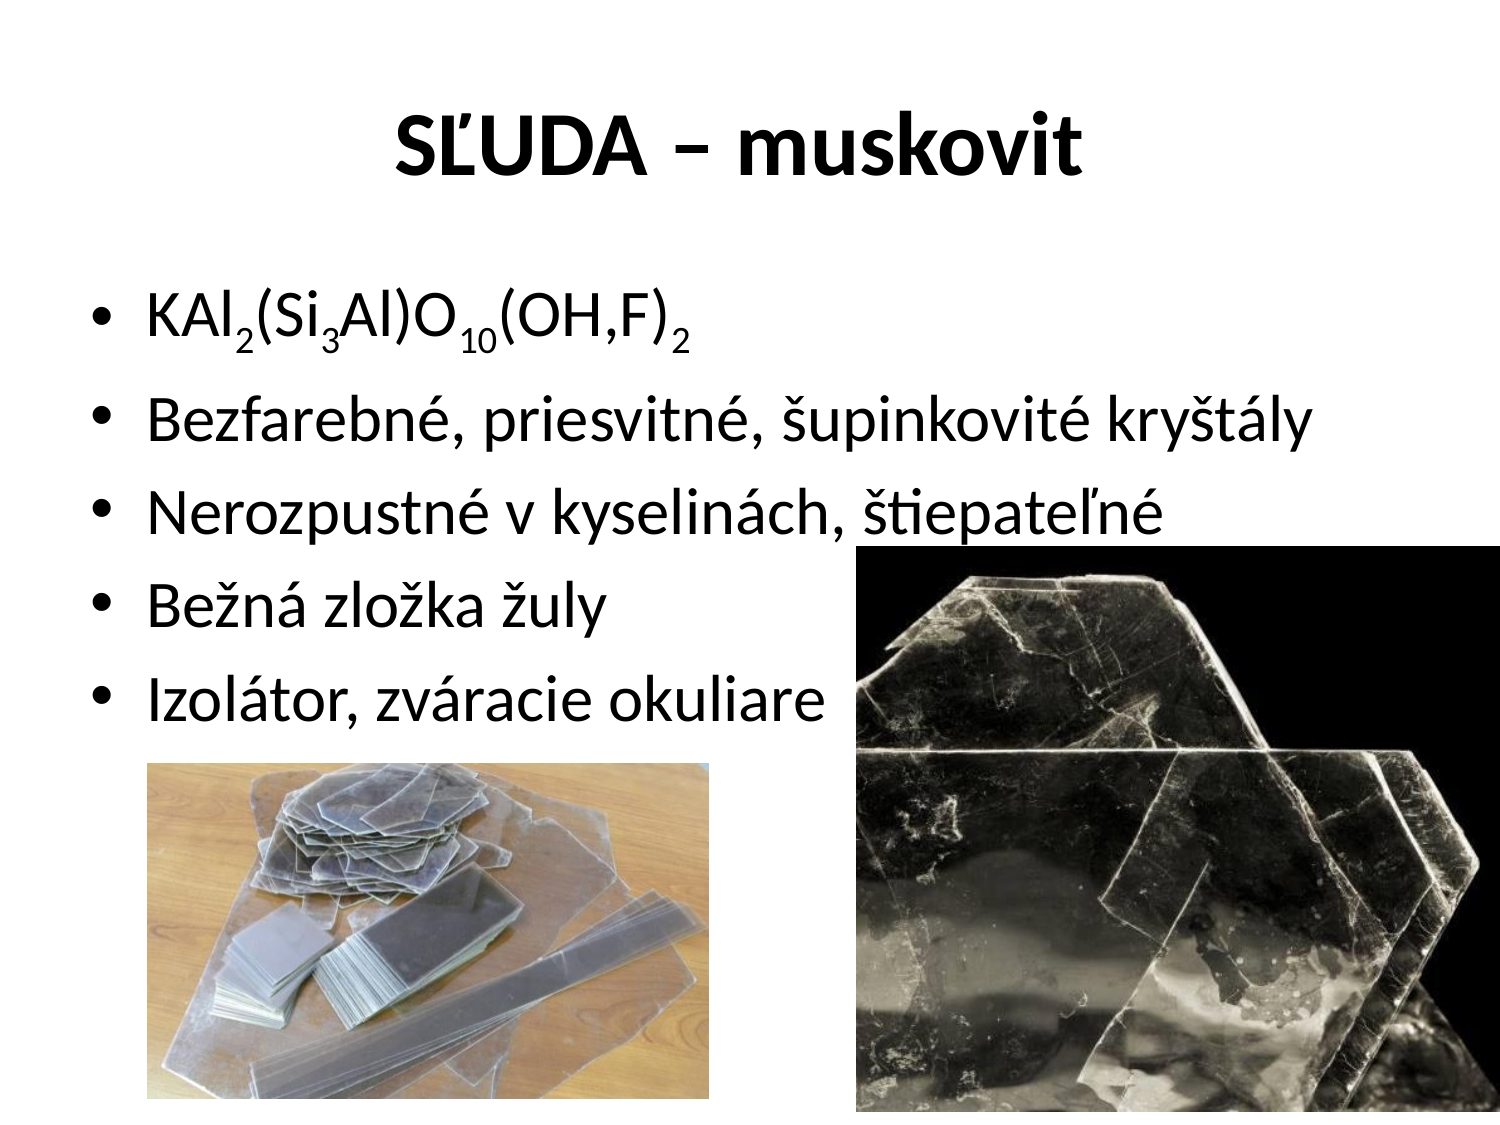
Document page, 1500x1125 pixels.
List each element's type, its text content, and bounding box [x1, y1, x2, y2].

title SĽUDA – muskovit [75, 45, 1425, 233]
picture [147, 763, 709, 1099]
list KAl2(Si3Al)O10(OH,F)2 Bezfarebné, priesvitné, šupinkovité kryštály Nerozpustné v kyselinách, štiepateľné Bežná zložka žuly Izolátor, zváracie okuliare [75, 262, 1425, 1005]
picture [855, 545, 1500, 1112]
